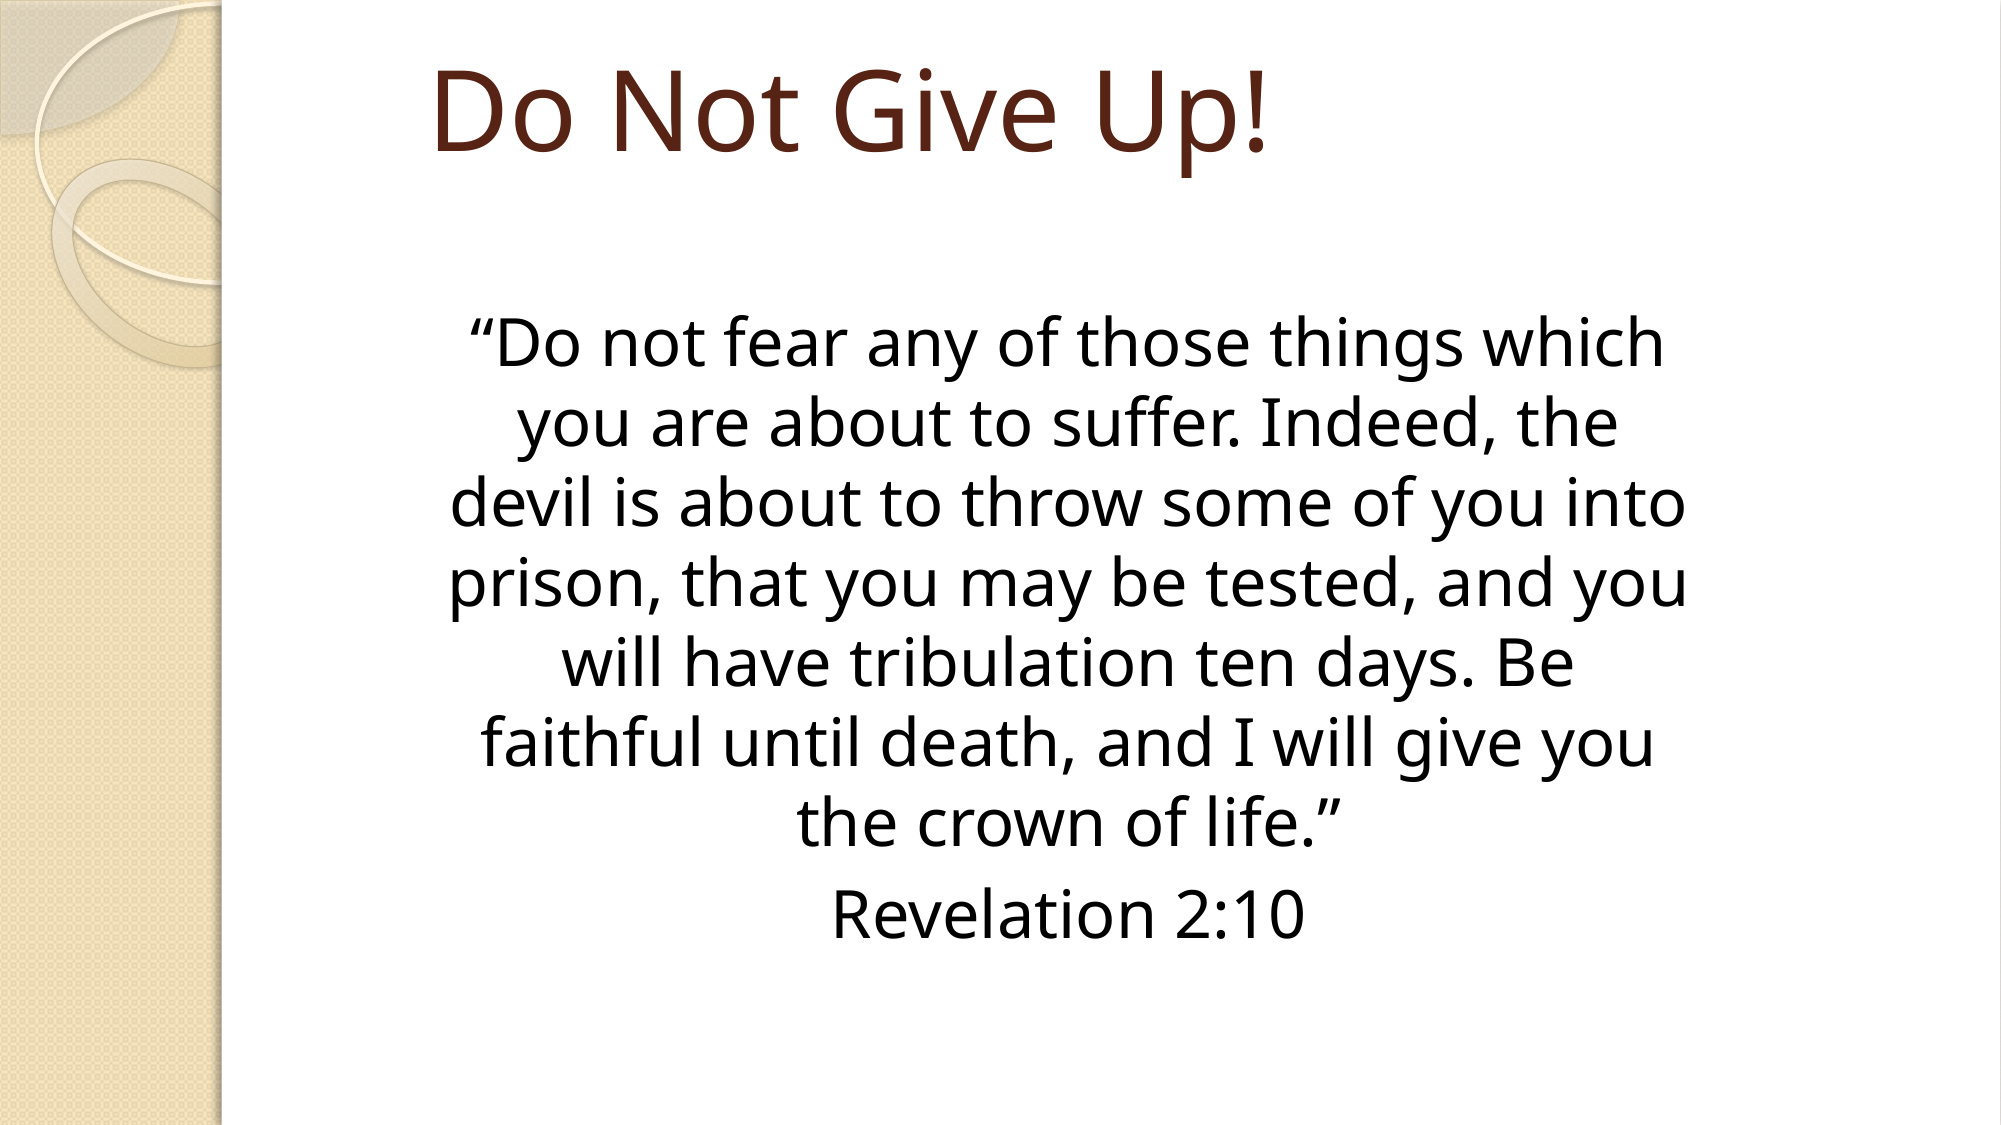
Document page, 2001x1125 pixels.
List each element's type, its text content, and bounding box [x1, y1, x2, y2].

title Do Not Give Up! [412, 12, 1738, 200]
list “Do not fear any of those things which you are about to suffer. Indeed, the devil is about to throw some of you into prison, that you may be tested, and you will have tribulation ten days. Be faithful until death, and I will give you the crown of life.” Revelation 2:10 [412, 200, 1713, 1075]
